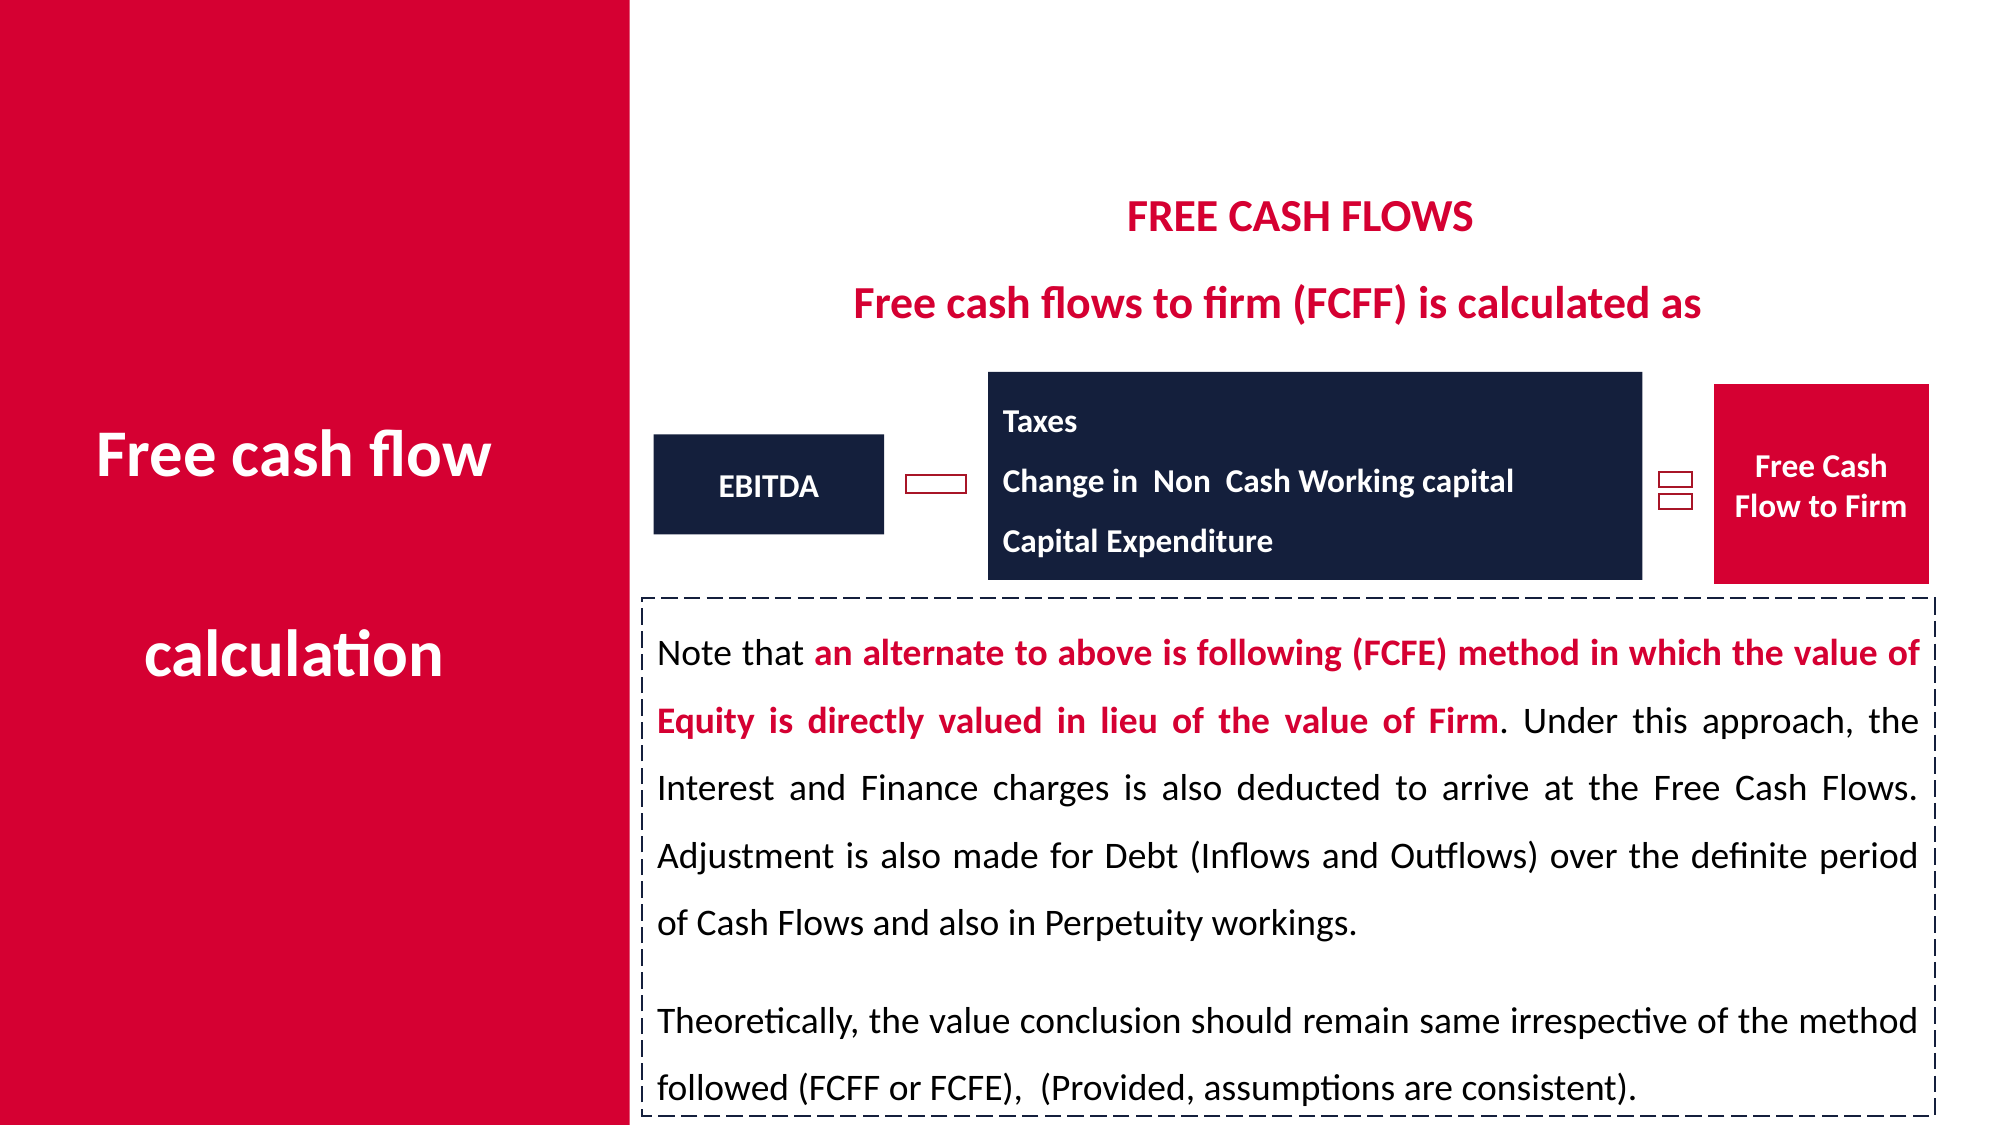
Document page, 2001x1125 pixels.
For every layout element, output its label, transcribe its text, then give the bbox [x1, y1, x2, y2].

text_box [1658, 471, 1693, 488]
text_box [0, 0, 631, 1125]
text_box Taxes Change in Non Cash Working capital Capital Expenditure [987, 371, 1643, 581]
text_box FREE CASH FLOWS [614, 178, 1987, 248]
text_box [1658, 493, 1693, 510]
text_box Note that an alternate to above is following (FCFE) method in which the value of Equity is directly valued in lieu of the value of Firm. Under this approach, the Interest and Finance charges is also deducted to arrive at the Free Cash Flows. Adjustment is also made for Debt (Inflows and Outflows) over the definite period of Cash Flows and also in Perpetuity workings. Theoretically, the value conclusion should remain same irrespective of the method followed (FCFF or FCFE), (Provided, assumptions are consistent). [641, 597, 1936, 1117]
text_box [905, 474, 967, 494]
text_box Free Cash Flow to Firm [1713, 383, 1930, 585]
text_box Free cash flows to firm (FCFF) is calculated as [590, 265, 1965, 336]
text_box EBITDA [653, 434, 885, 535]
text_box Free cash flow calculation [28, 282, 561, 697]
